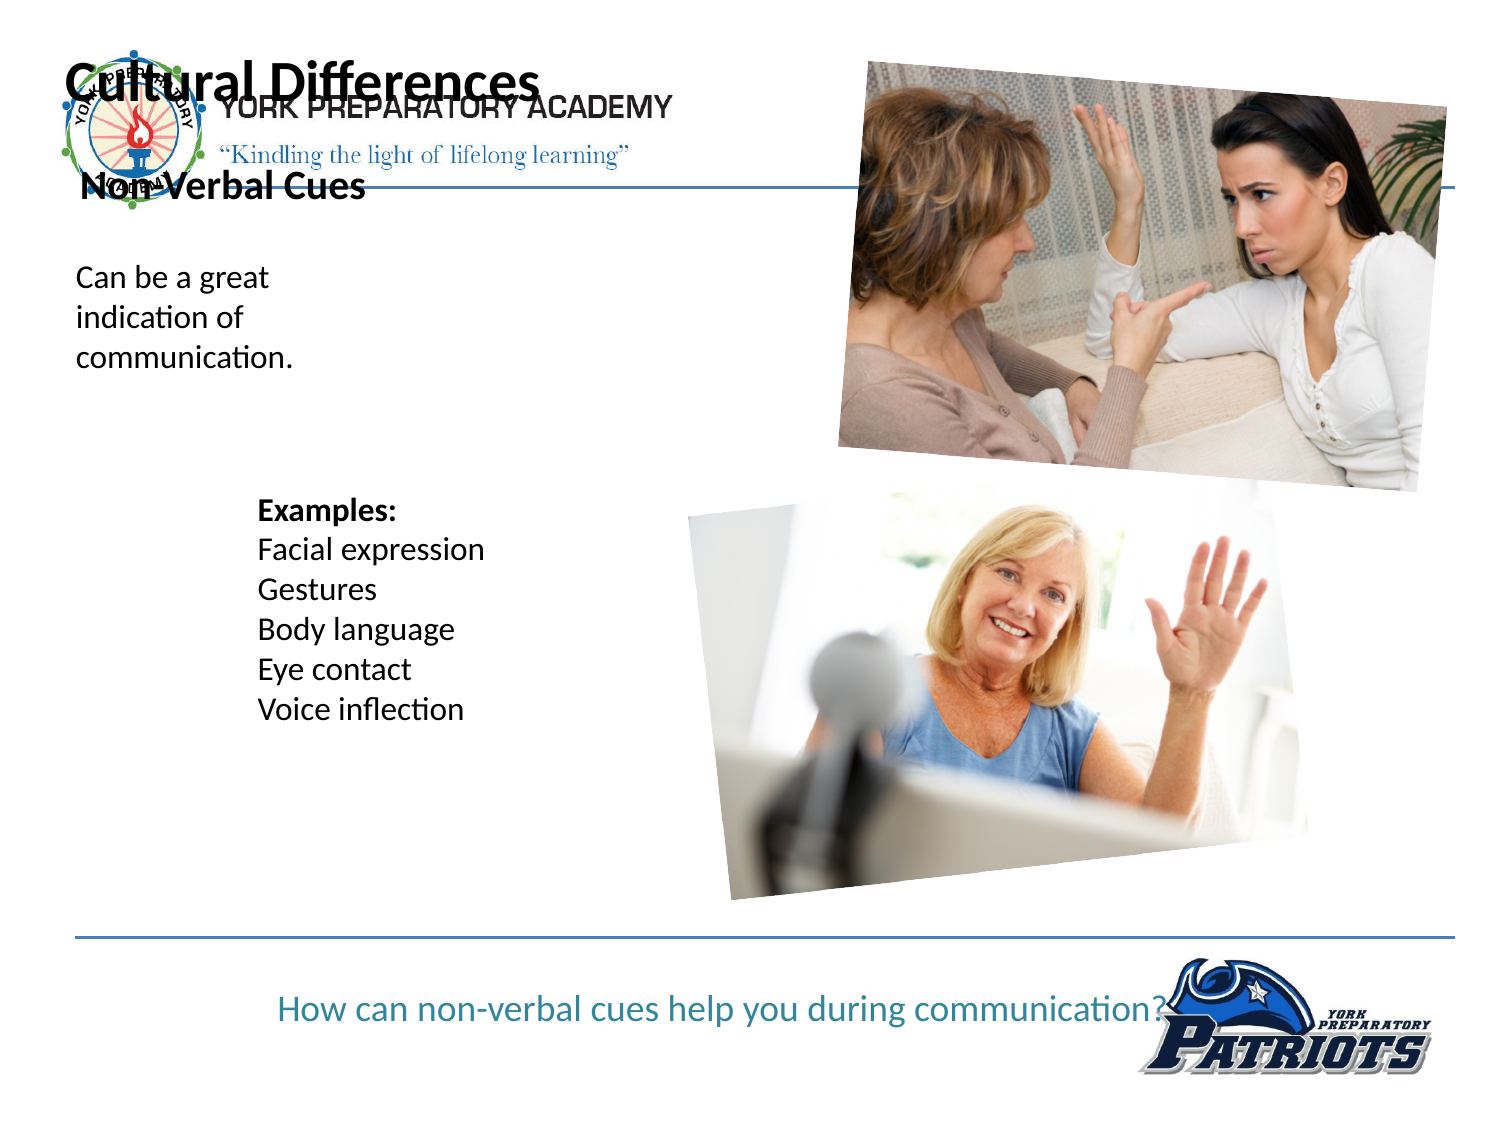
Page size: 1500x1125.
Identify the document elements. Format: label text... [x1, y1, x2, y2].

picture [689, 61, 1447, 900]
text_box How can non-verbal cues help you during communication? [262, 976, 1195, 1037]
text_box Non-Verbal Cues [65, 149, 382, 215]
picture [1137, 958, 1432, 1088]
text_box Examples: Facial expression Gestures Body language Eye contact Voice inflection [243, 480, 506, 735]
text_box Can be a great indication of communication. [61, 247, 425, 383]
picture [37, 24, 707, 216]
text_box Cultural Differences [50, 35, 556, 121]
